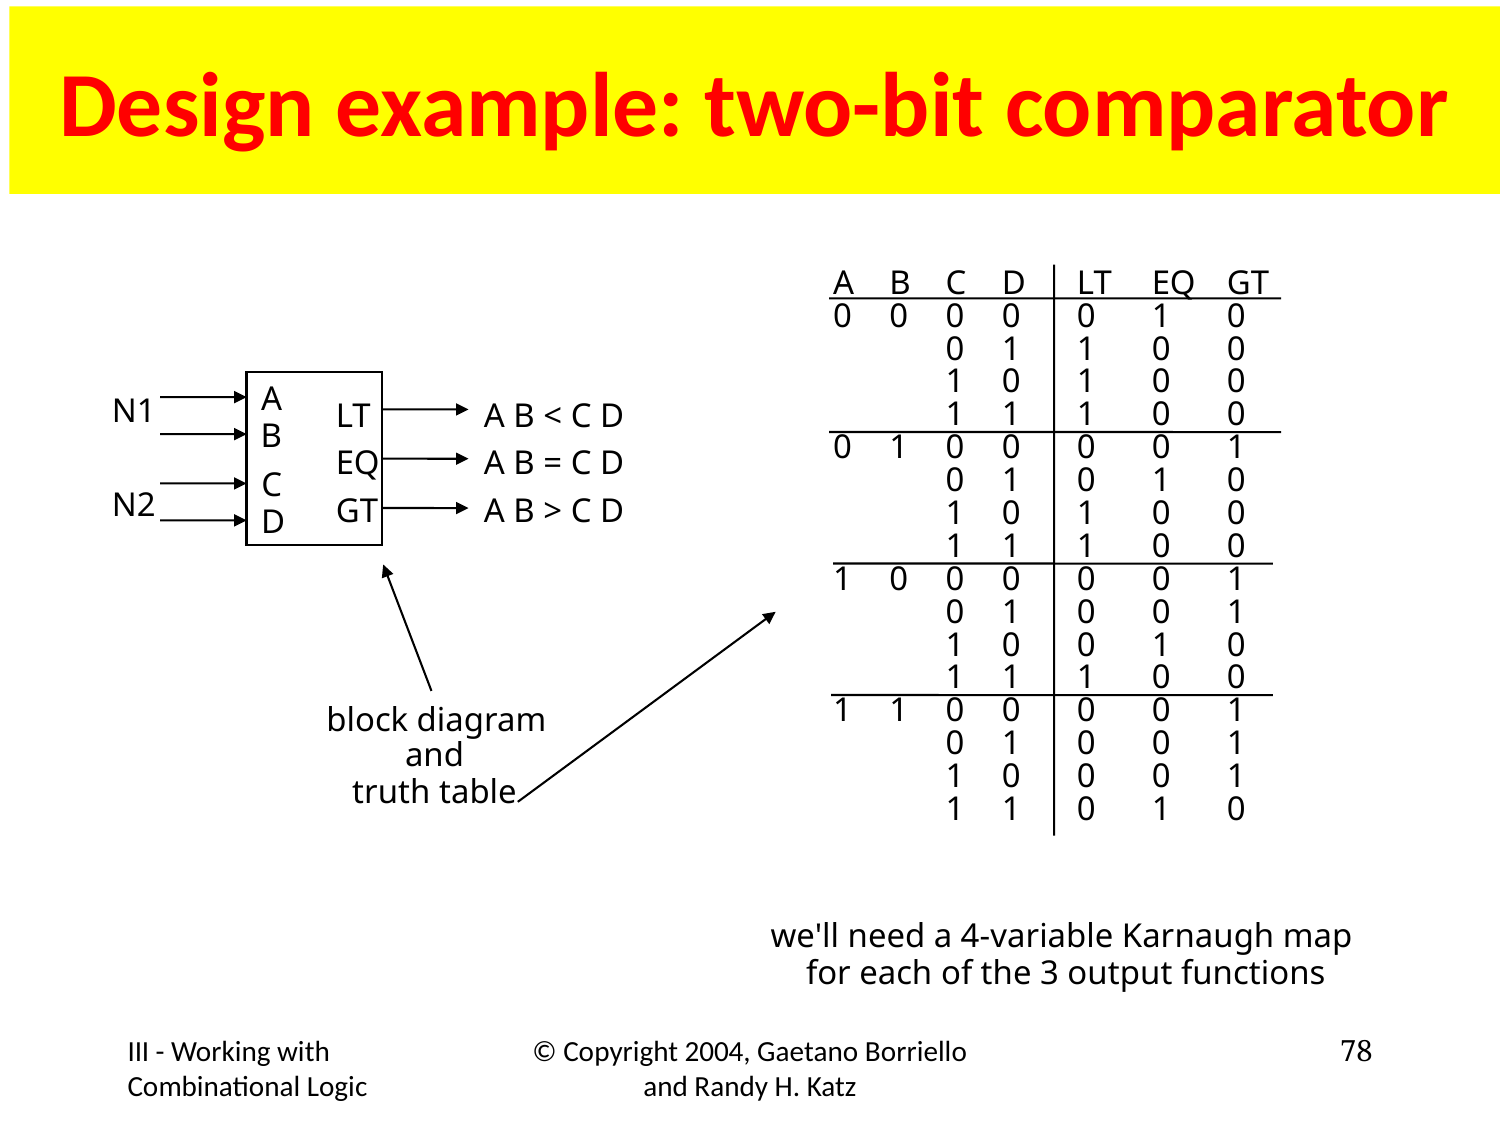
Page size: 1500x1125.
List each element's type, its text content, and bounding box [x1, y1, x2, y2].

slide_number 78 [1074, 1024, 1388, 1101]
slide_number III - Working with Combinational Logic [112, 1024, 426, 1101]
footer © Copyright 2004, Gaetano Borriello and Randy H. Katz [512, 1024, 988, 1101]
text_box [293, 564, 580, 610]
title Design example: two-bit comparator [9, 6, 1500, 195]
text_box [291, 611, 776, 827]
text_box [98, 370, 718, 549]
text_box we'll need a 4-variable Karnaugh map for each of the 3 output functions [727, 912, 1406, 1008]
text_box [828, 263, 1332, 877]
